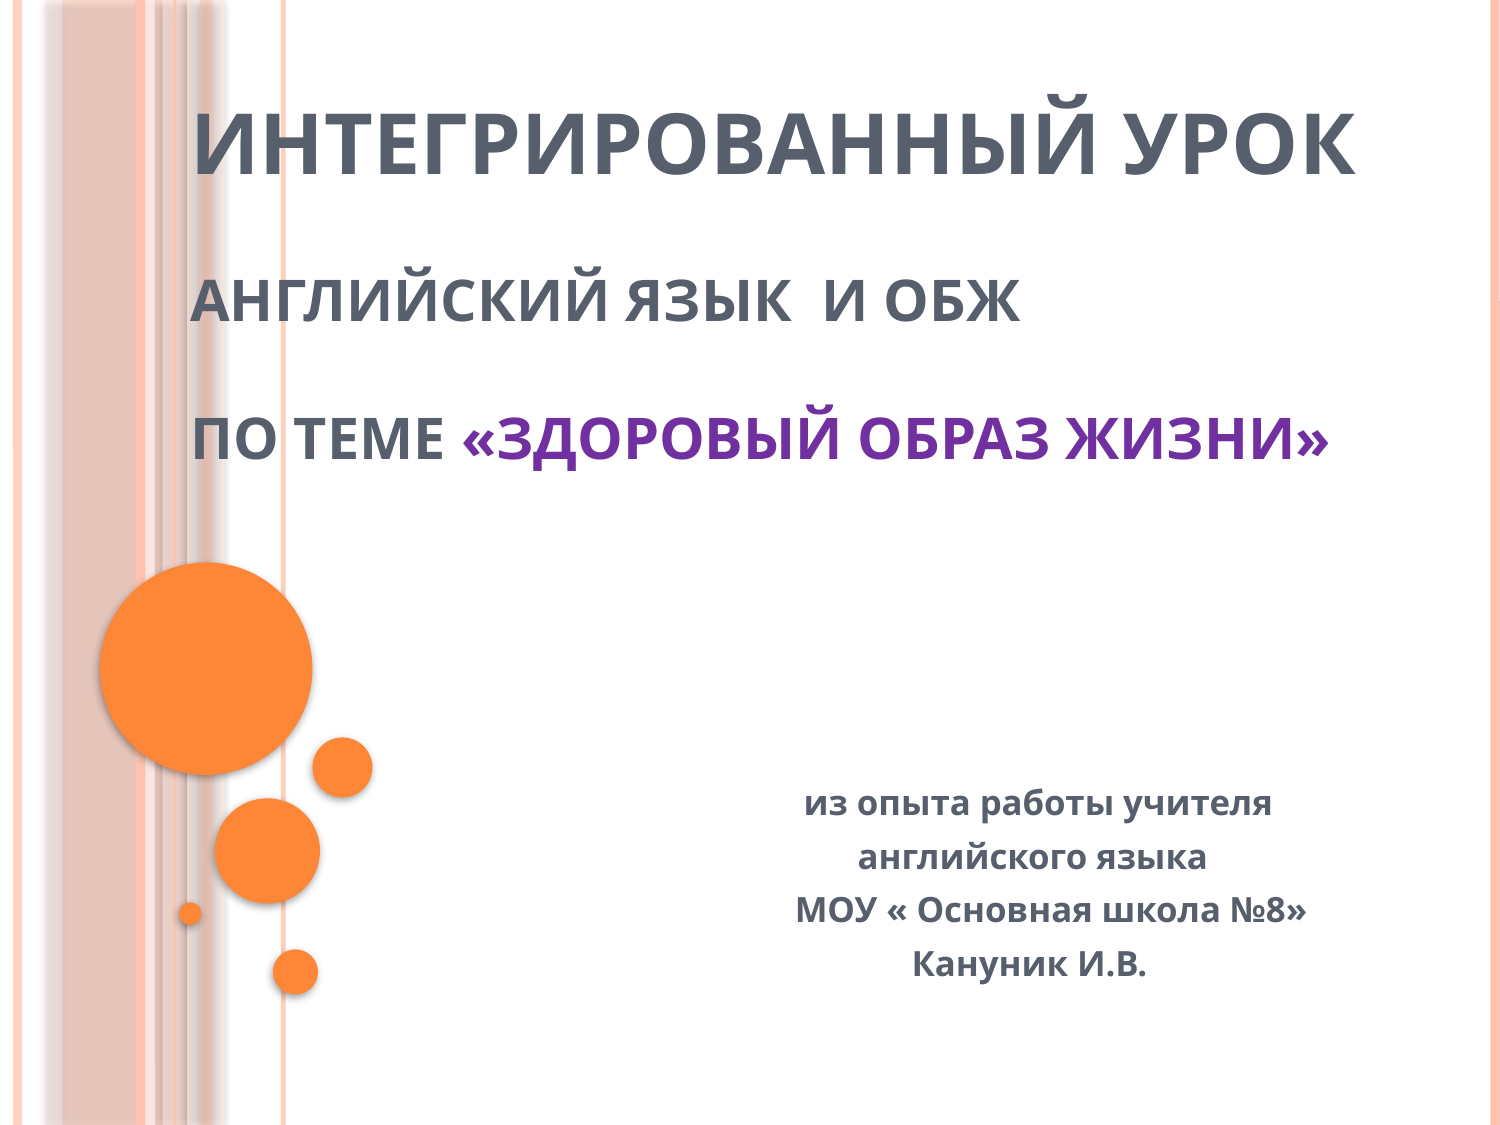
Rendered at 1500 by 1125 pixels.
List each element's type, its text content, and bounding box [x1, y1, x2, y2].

title Интегрированный урок Английский язык и ОБЖ по теме «Здоровый образ жизни» [175, 70, 1388, 824]
subtitle из опыта работы учителя английского языка МОУ « Основная школа №8» Кануник И.В. [375, 773, 1418, 1046]
